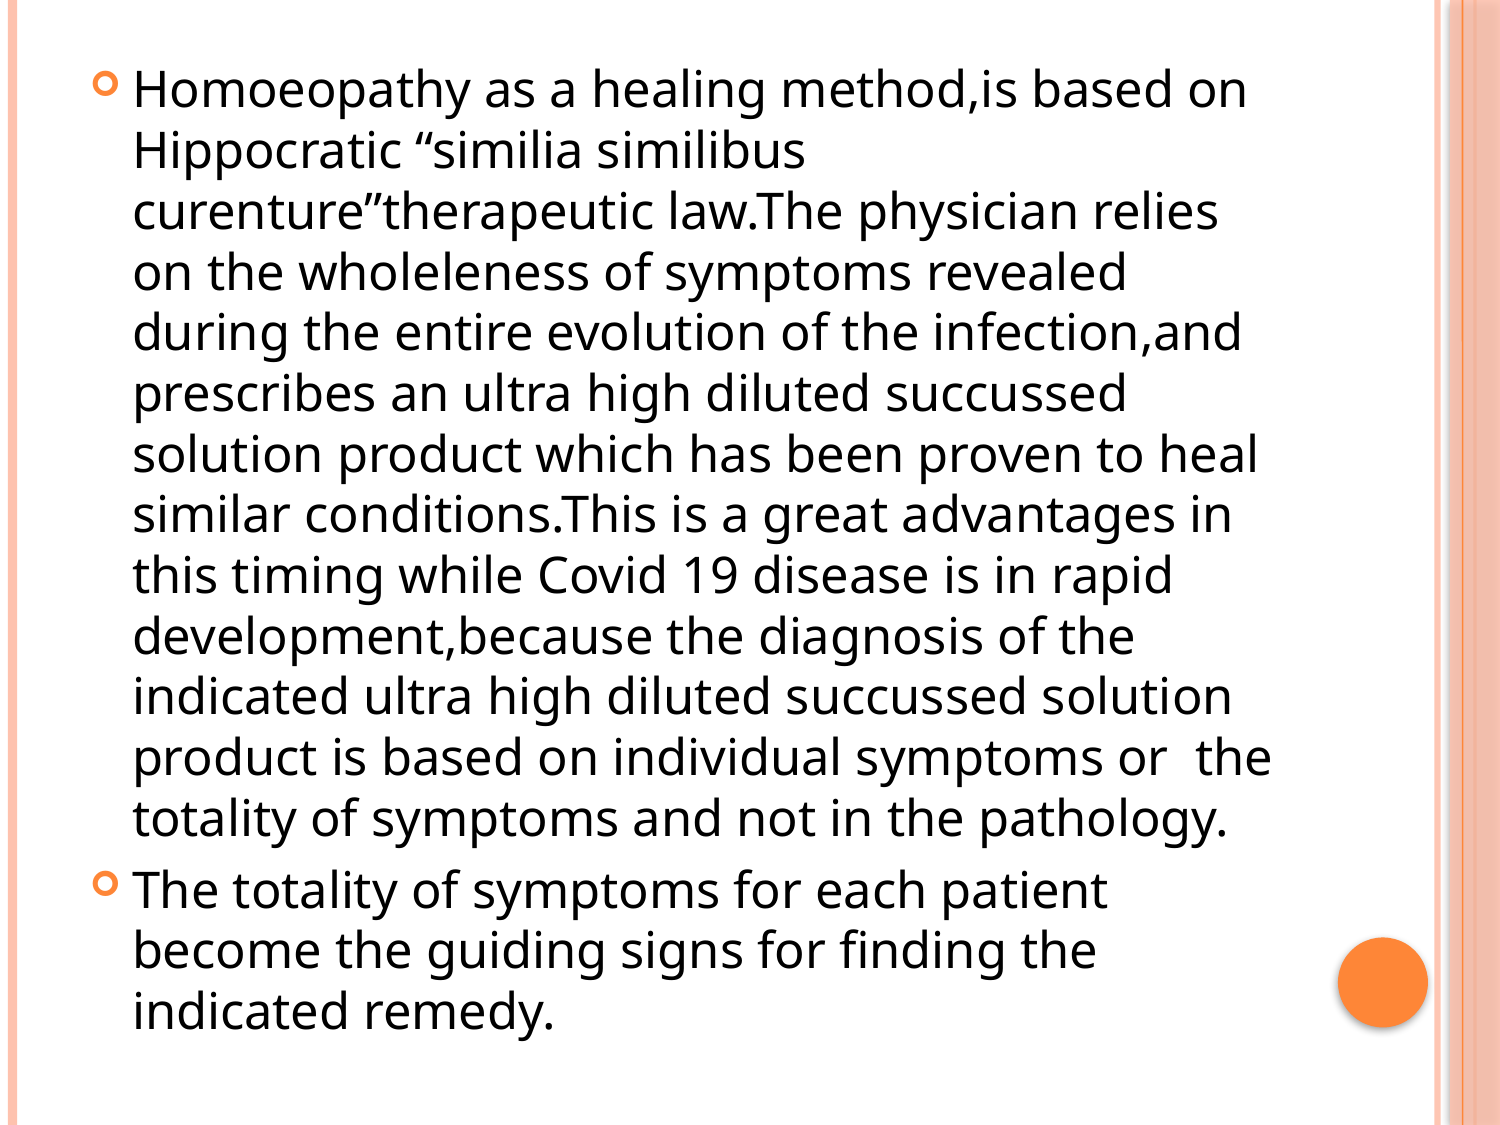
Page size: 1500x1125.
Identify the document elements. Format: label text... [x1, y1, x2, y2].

list Homoeopathy as a healing method,is based on Hippocratic “similia similibus curenture”therapeutic law.The physician relies on the wholeleness of symptoms revealed during the entire evolution of the infection,and prescribes an ultra high diluted succussed solution product which has been proven to heal similar conditions.This is a great advantages in this timing while Covid 19 disease is in rapid development,because the diagnosis of the indicated ultra high diluted succussed solution product is based on individual symptoms or the totality of symptoms and not in the pathology. The totality of symptoms for each patient become the guiding signs for finding the indicated remedy. [75, 50, 1300, 1062]
